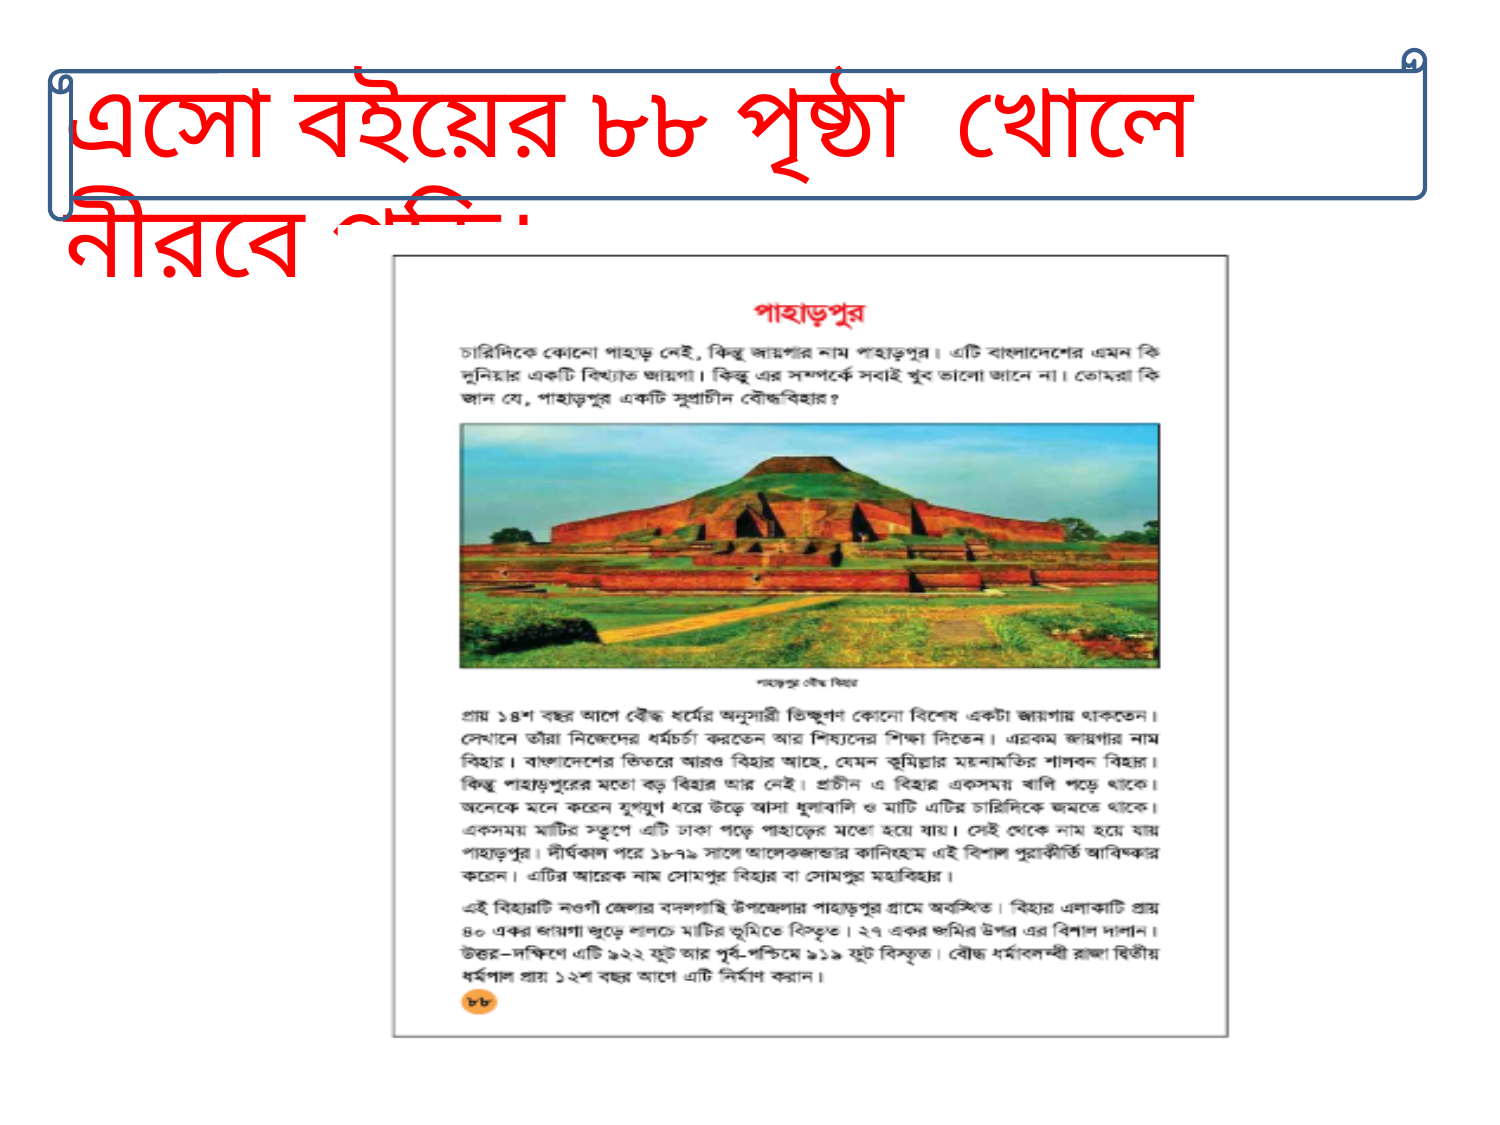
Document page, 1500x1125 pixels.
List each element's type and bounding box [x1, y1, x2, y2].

text_box [49, 49, 1463, 220]
picture [337, 225, 1301, 1101]
